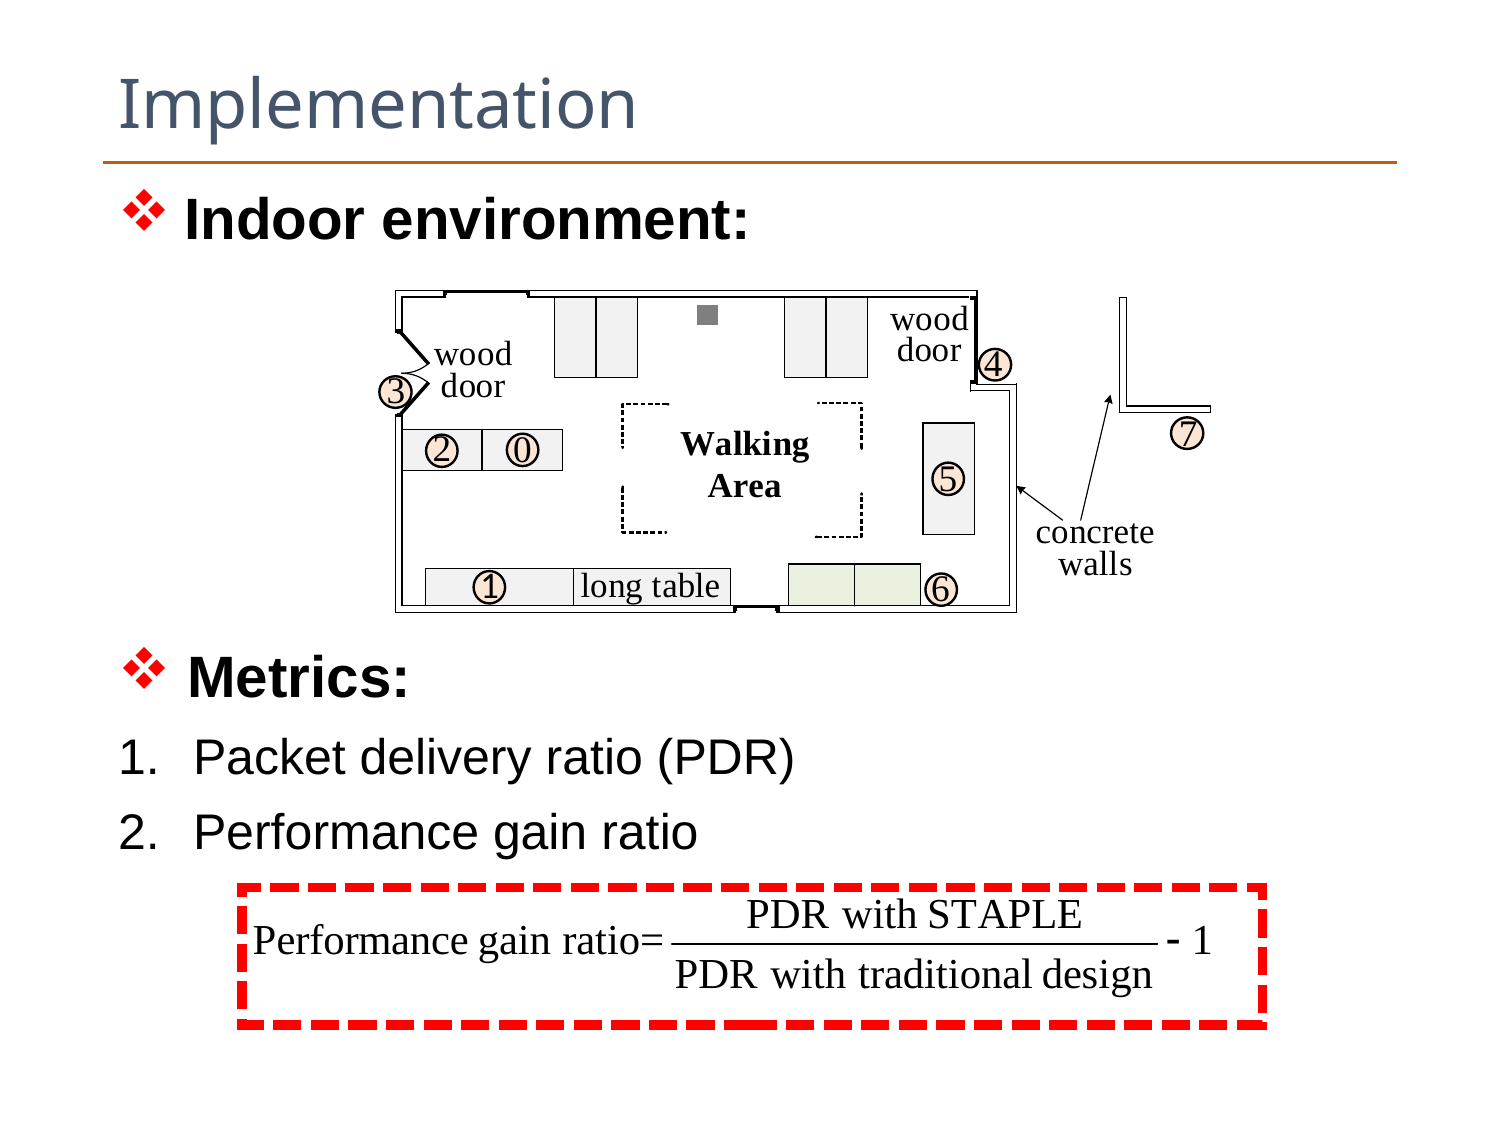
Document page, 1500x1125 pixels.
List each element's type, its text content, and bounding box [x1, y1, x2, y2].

picture [366, 287, 1217, 629]
text_box [241, 886, 1263, 1026]
title Implementation [103, 30, 1397, 182]
text_box Indoor environment: Metrics: Packet delivery ratio (PDR) Performance gain ratio [103, 182, 1413, 1038]
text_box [246, 887, 1217, 1009]
